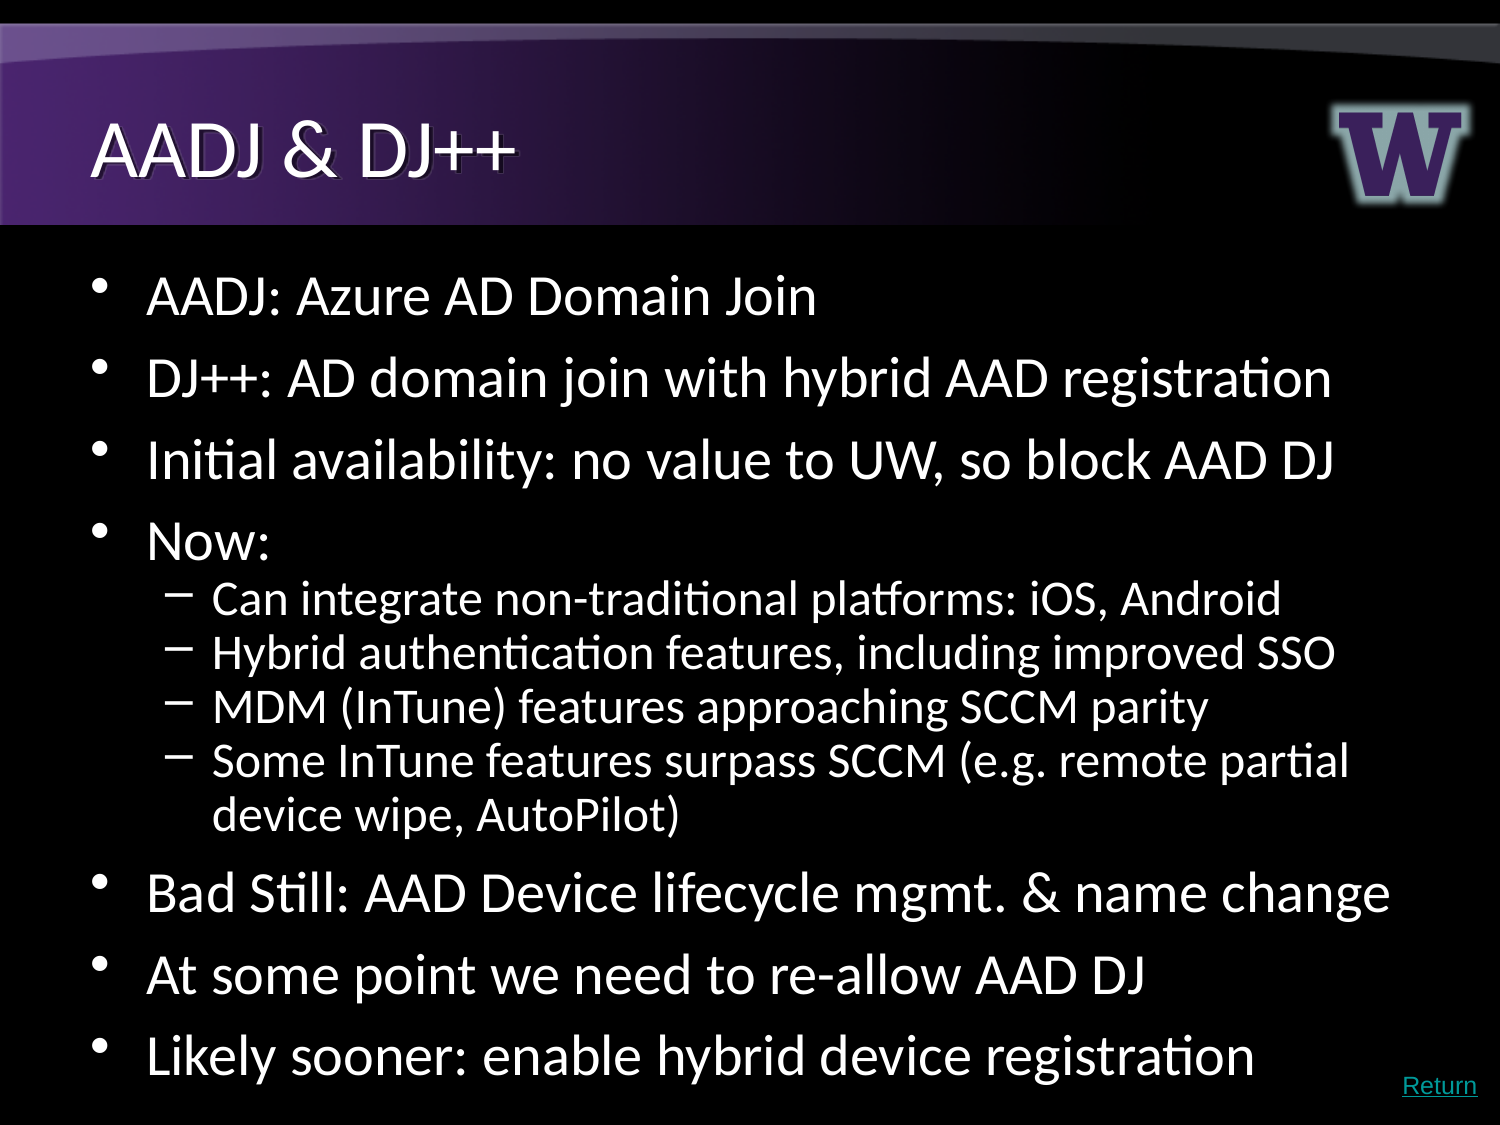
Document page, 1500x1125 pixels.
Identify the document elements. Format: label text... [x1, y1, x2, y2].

text_box Return [1387, 1062, 1500, 1108]
list AADJ: Azure AD Domain Join DJ++: AD domain join with hybrid AAD registration Initial availability: no value to UW, so block AAD DJ Now: Can integrate non-traditional platforms: iOS, Android Hybrid authentication features, including improved SSO MDM (InTune) features approaching SCCM parity Some InTune features surpass SCCM (e.g. remote partial device wipe, AutoPilot) Bad Still: AAD Device lifecycle mgmt. & name change At some point we need to re-allow AAD DJ Likely sooner: enable hybrid device registration [74, 249, 1426, 1088]
picture [0, 0, 1500, 225]
title AADJ & DJ++ [74, 74, 1326, 213]
